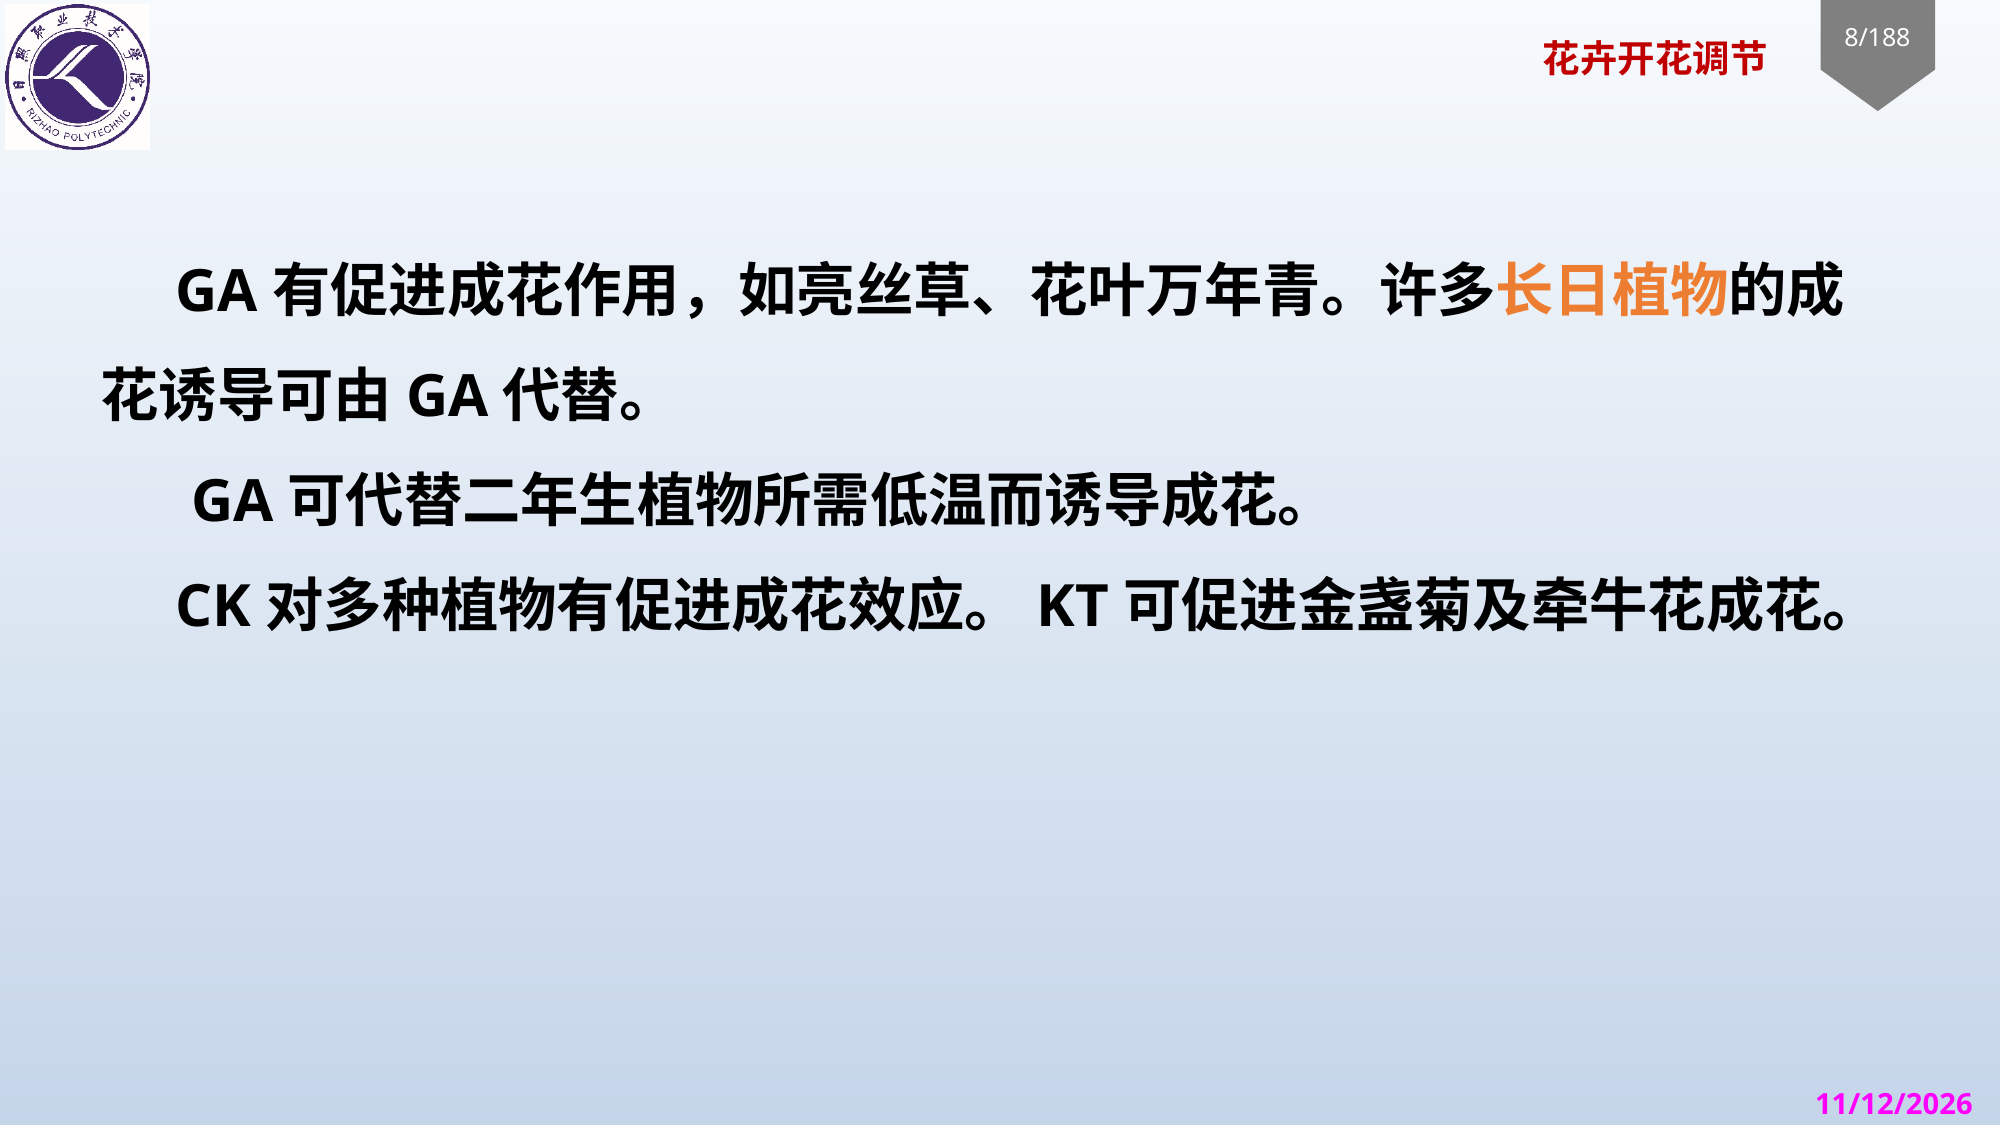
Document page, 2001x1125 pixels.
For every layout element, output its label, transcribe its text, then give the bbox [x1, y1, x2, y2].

picture [5, 4, 150, 150]
list GA有促进成花作用，如亮丝草、花叶万年青。许多长日植物的成花诱导可由GA代替。 GA可代替二年生植物所需低温而诱导成花。 CK对多种植物有促进成花效应。KT可促进金盏菊及牵牛花成花。 [85, 210, 1900, 1040]
